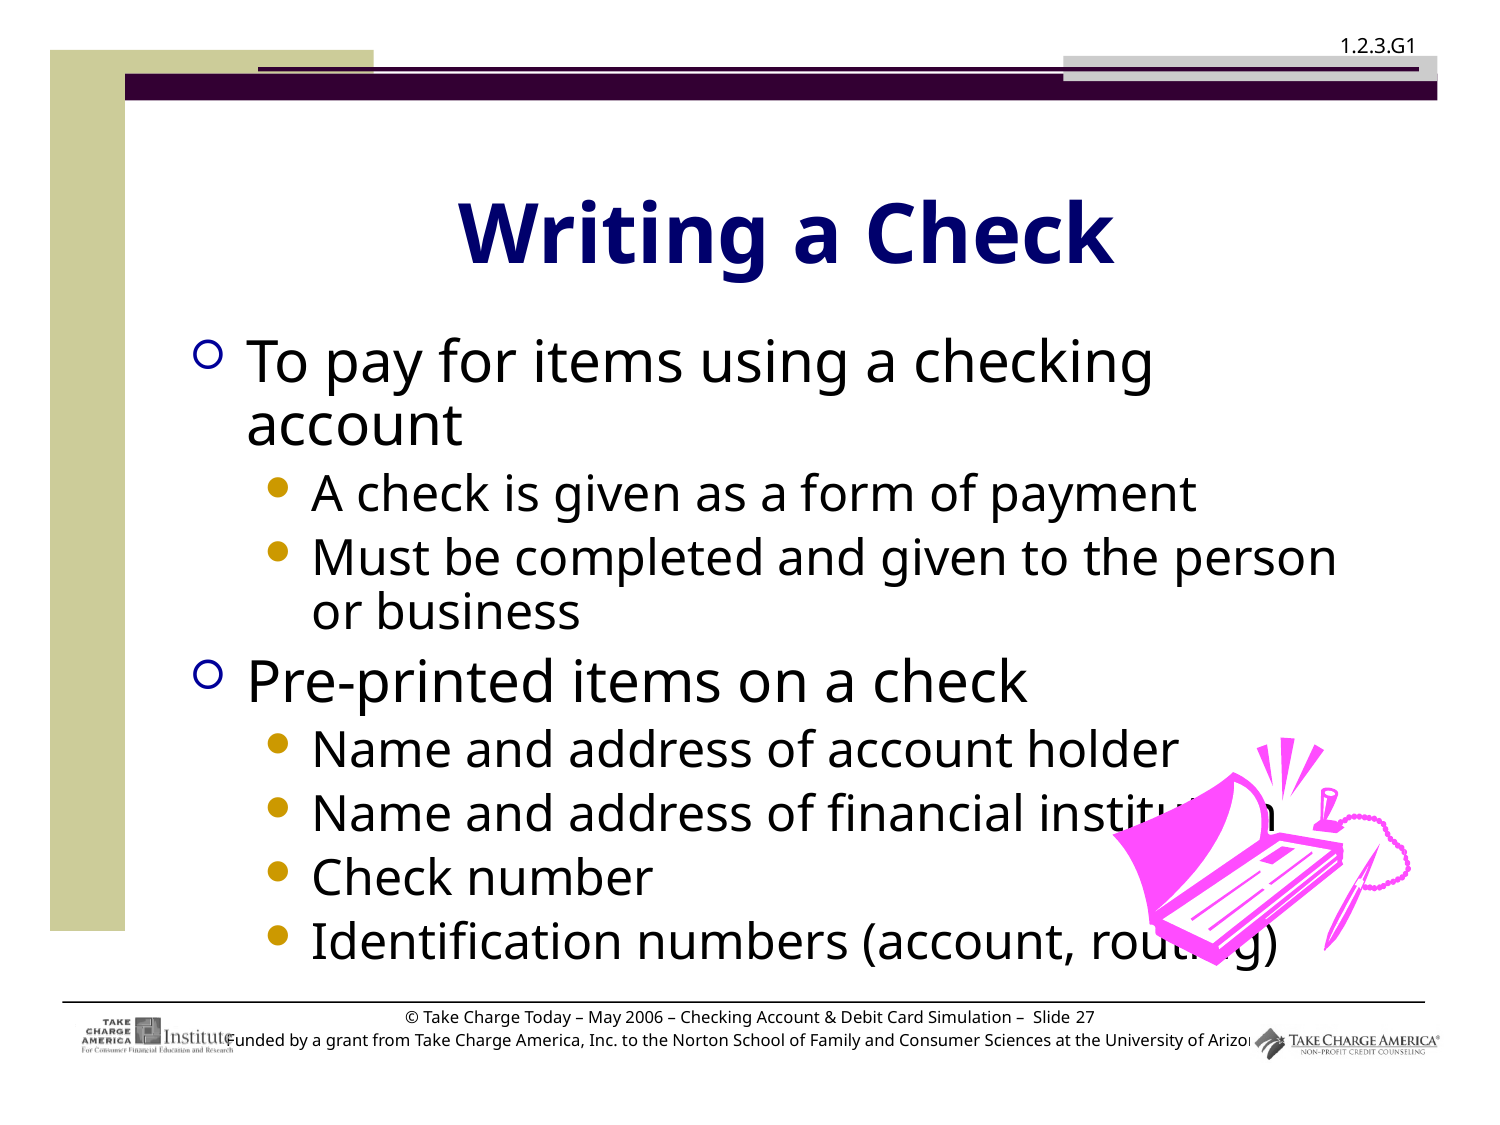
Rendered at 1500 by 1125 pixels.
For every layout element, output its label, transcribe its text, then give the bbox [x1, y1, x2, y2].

title Writing a Check [187, 99, 1388, 288]
picture [1112, 737, 1412, 967]
list To pay for items using a checking account A check is given as a form of payment Must be completed and given to the person or business Pre-printed items on a check Name and address of account holder Name and address of financial institution Check number Identification numbers (account, routing) [174, 324, 1375, 976]
